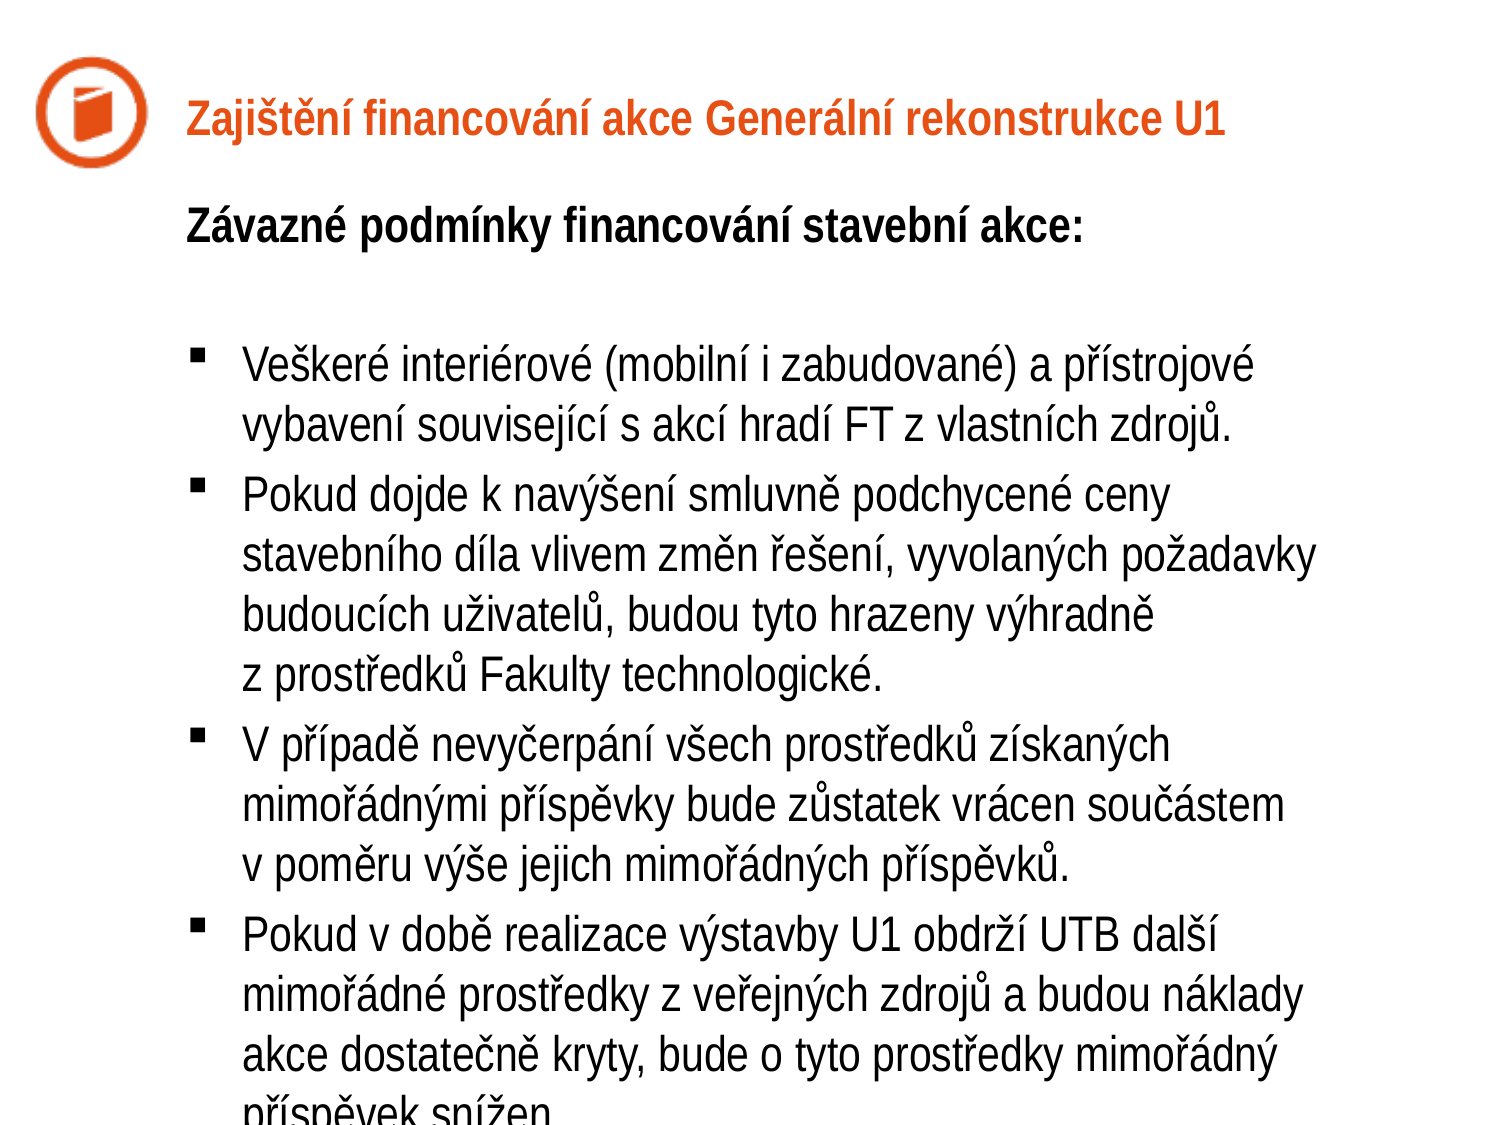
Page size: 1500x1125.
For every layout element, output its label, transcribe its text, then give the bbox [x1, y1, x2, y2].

list Závazné podmínky financování stavební akce: Veškeré interiérové (mobilní i zabudované) a přístrojové vybavení související s akcí hradí FT z vlastních zdrojů. Pokud dojde k navýšení smluvně podchycené ceny stavebního díla vlivem změn řešení, vyvolaných požadavky budoucích uživatelů, budou tyto hrazeny výhradně z prostředků Fakulty technologické. V případě nevyčerpání všech prostředků získaných mimořádnými příspěvky bude zůstatek vrácen součástem v poměru výše jejich mimořádných příspěvků. Pokud v době realizace výstavby U1 obdrží UTB další mimořádné prostředky z veřejných zdrojů a budou náklady akce dostatečně kryty, bude o tyto prostředky mimořádný příspěvek snížen. [171, 184, 1388, 1094]
title Zajištění financování akce Generální rekonstrukce U1 [171, 54, 1388, 176]
picture [29, 54, 156, 176]
